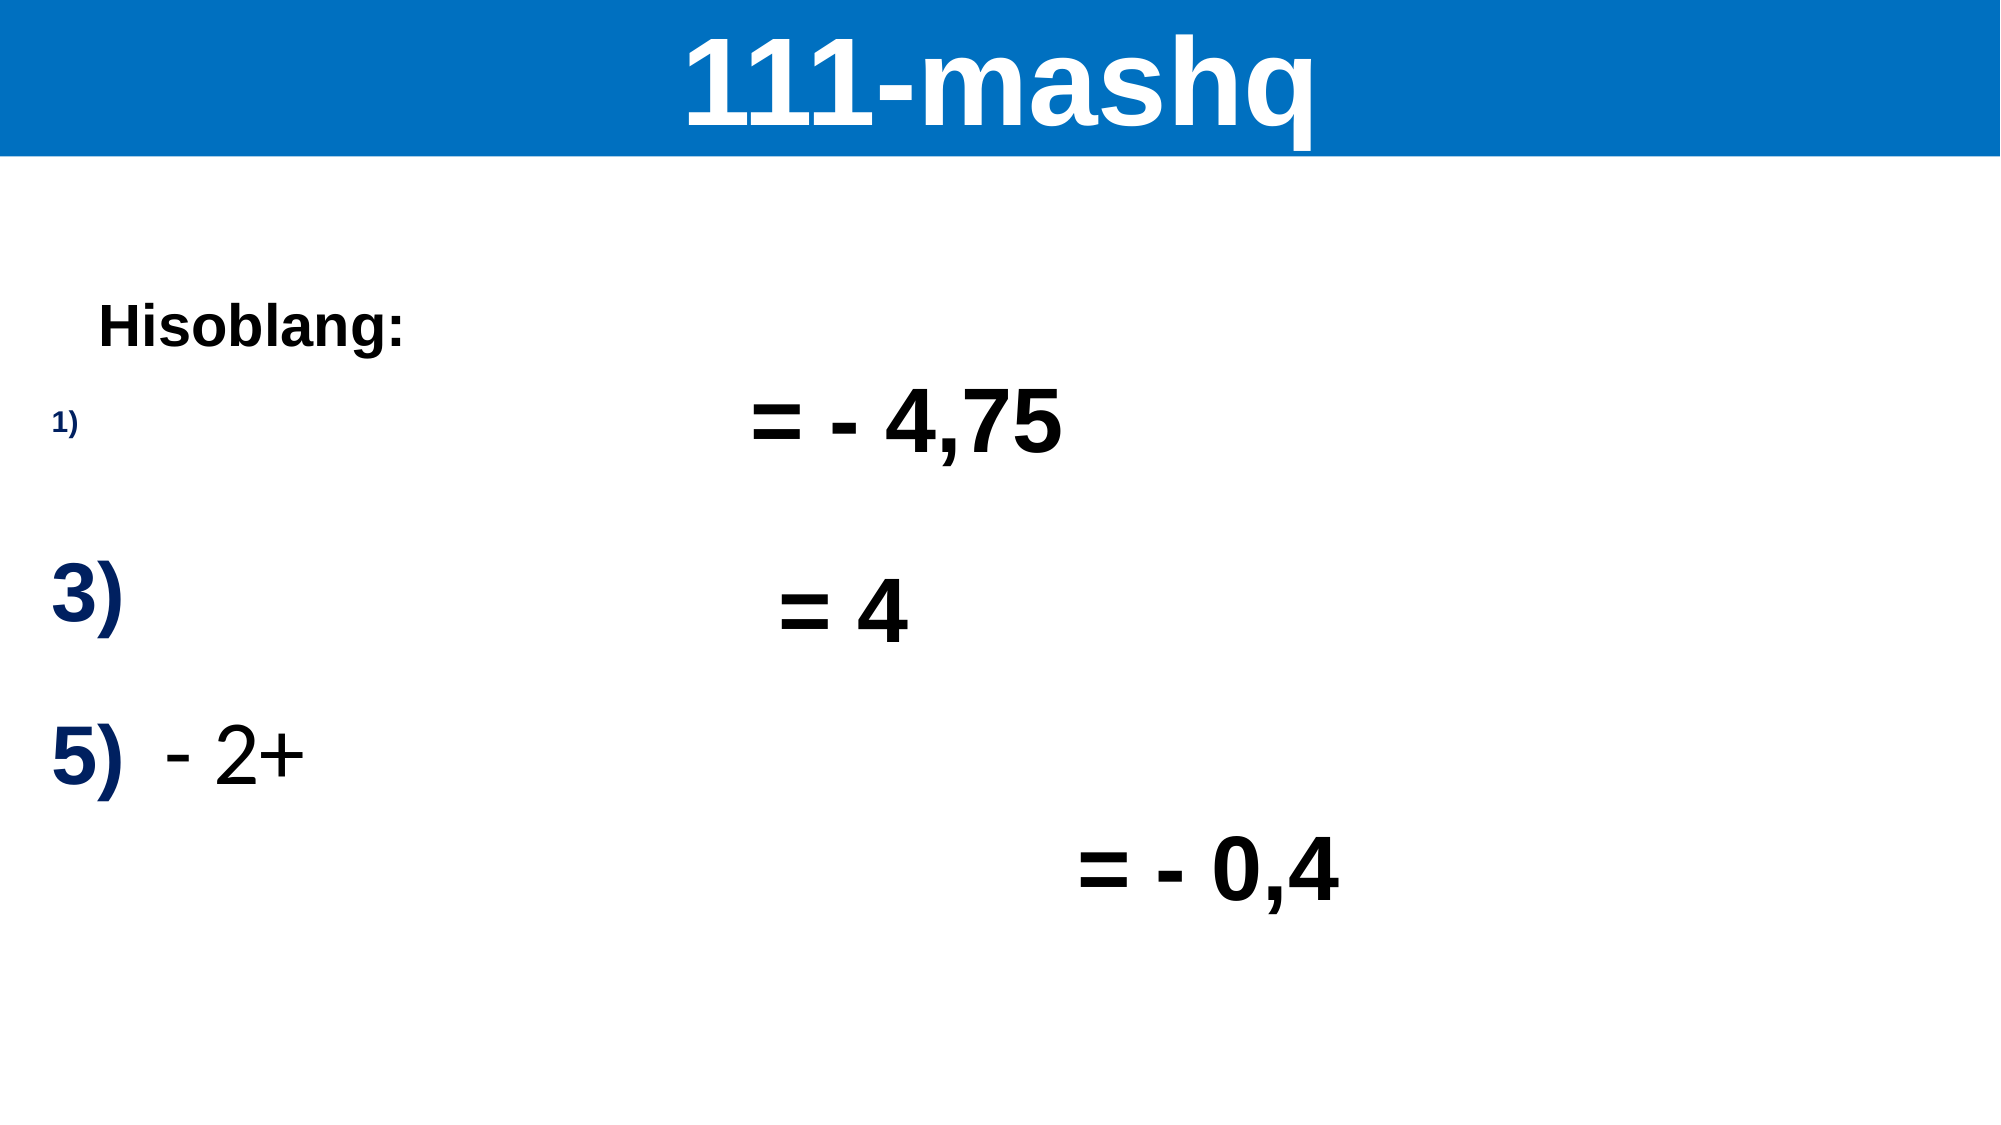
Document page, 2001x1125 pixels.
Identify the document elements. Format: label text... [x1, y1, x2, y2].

text_box 111-mashq [0, 0, 2000, 157]
text_box = - 0,4 [1062, 735, 1355, 927]
title Hisoblang: [83, 263, 1918, 611]
text_box = - 4,75 [735, 353, 2000, 479]
text_box = 4 [763, 543, 924, 668]
